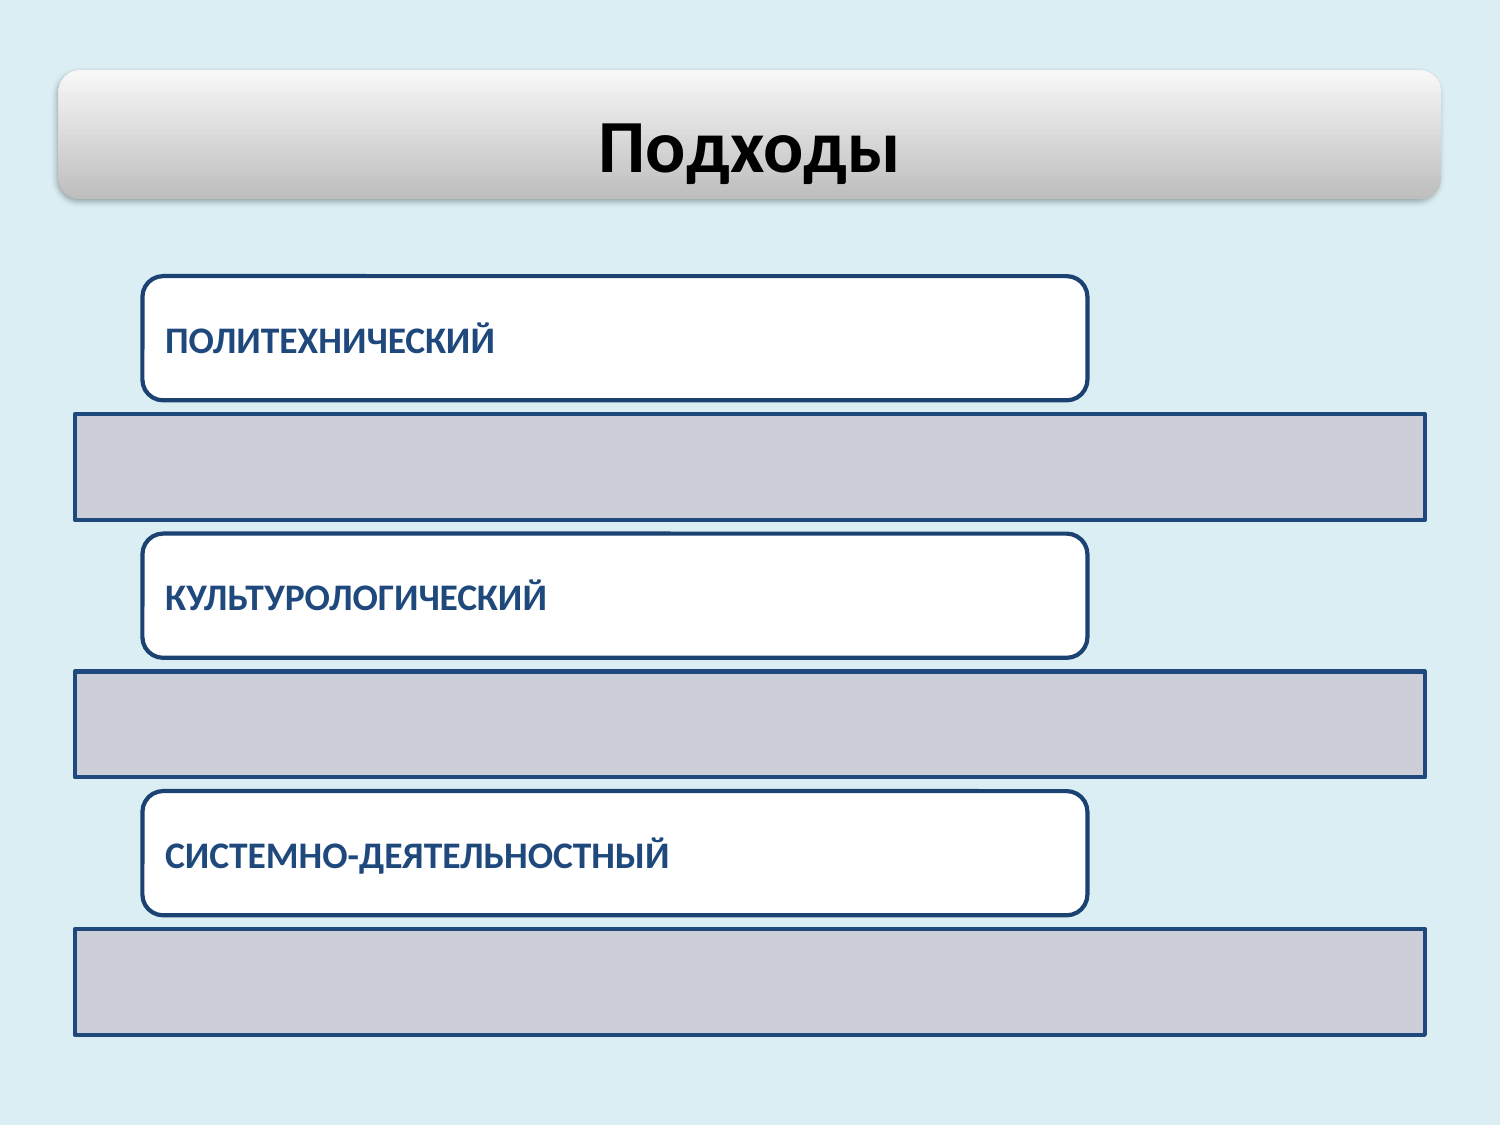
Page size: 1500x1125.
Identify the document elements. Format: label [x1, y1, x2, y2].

text_box [58, 70, 1442, 200]
list [74, 262, 1426, 1036]
